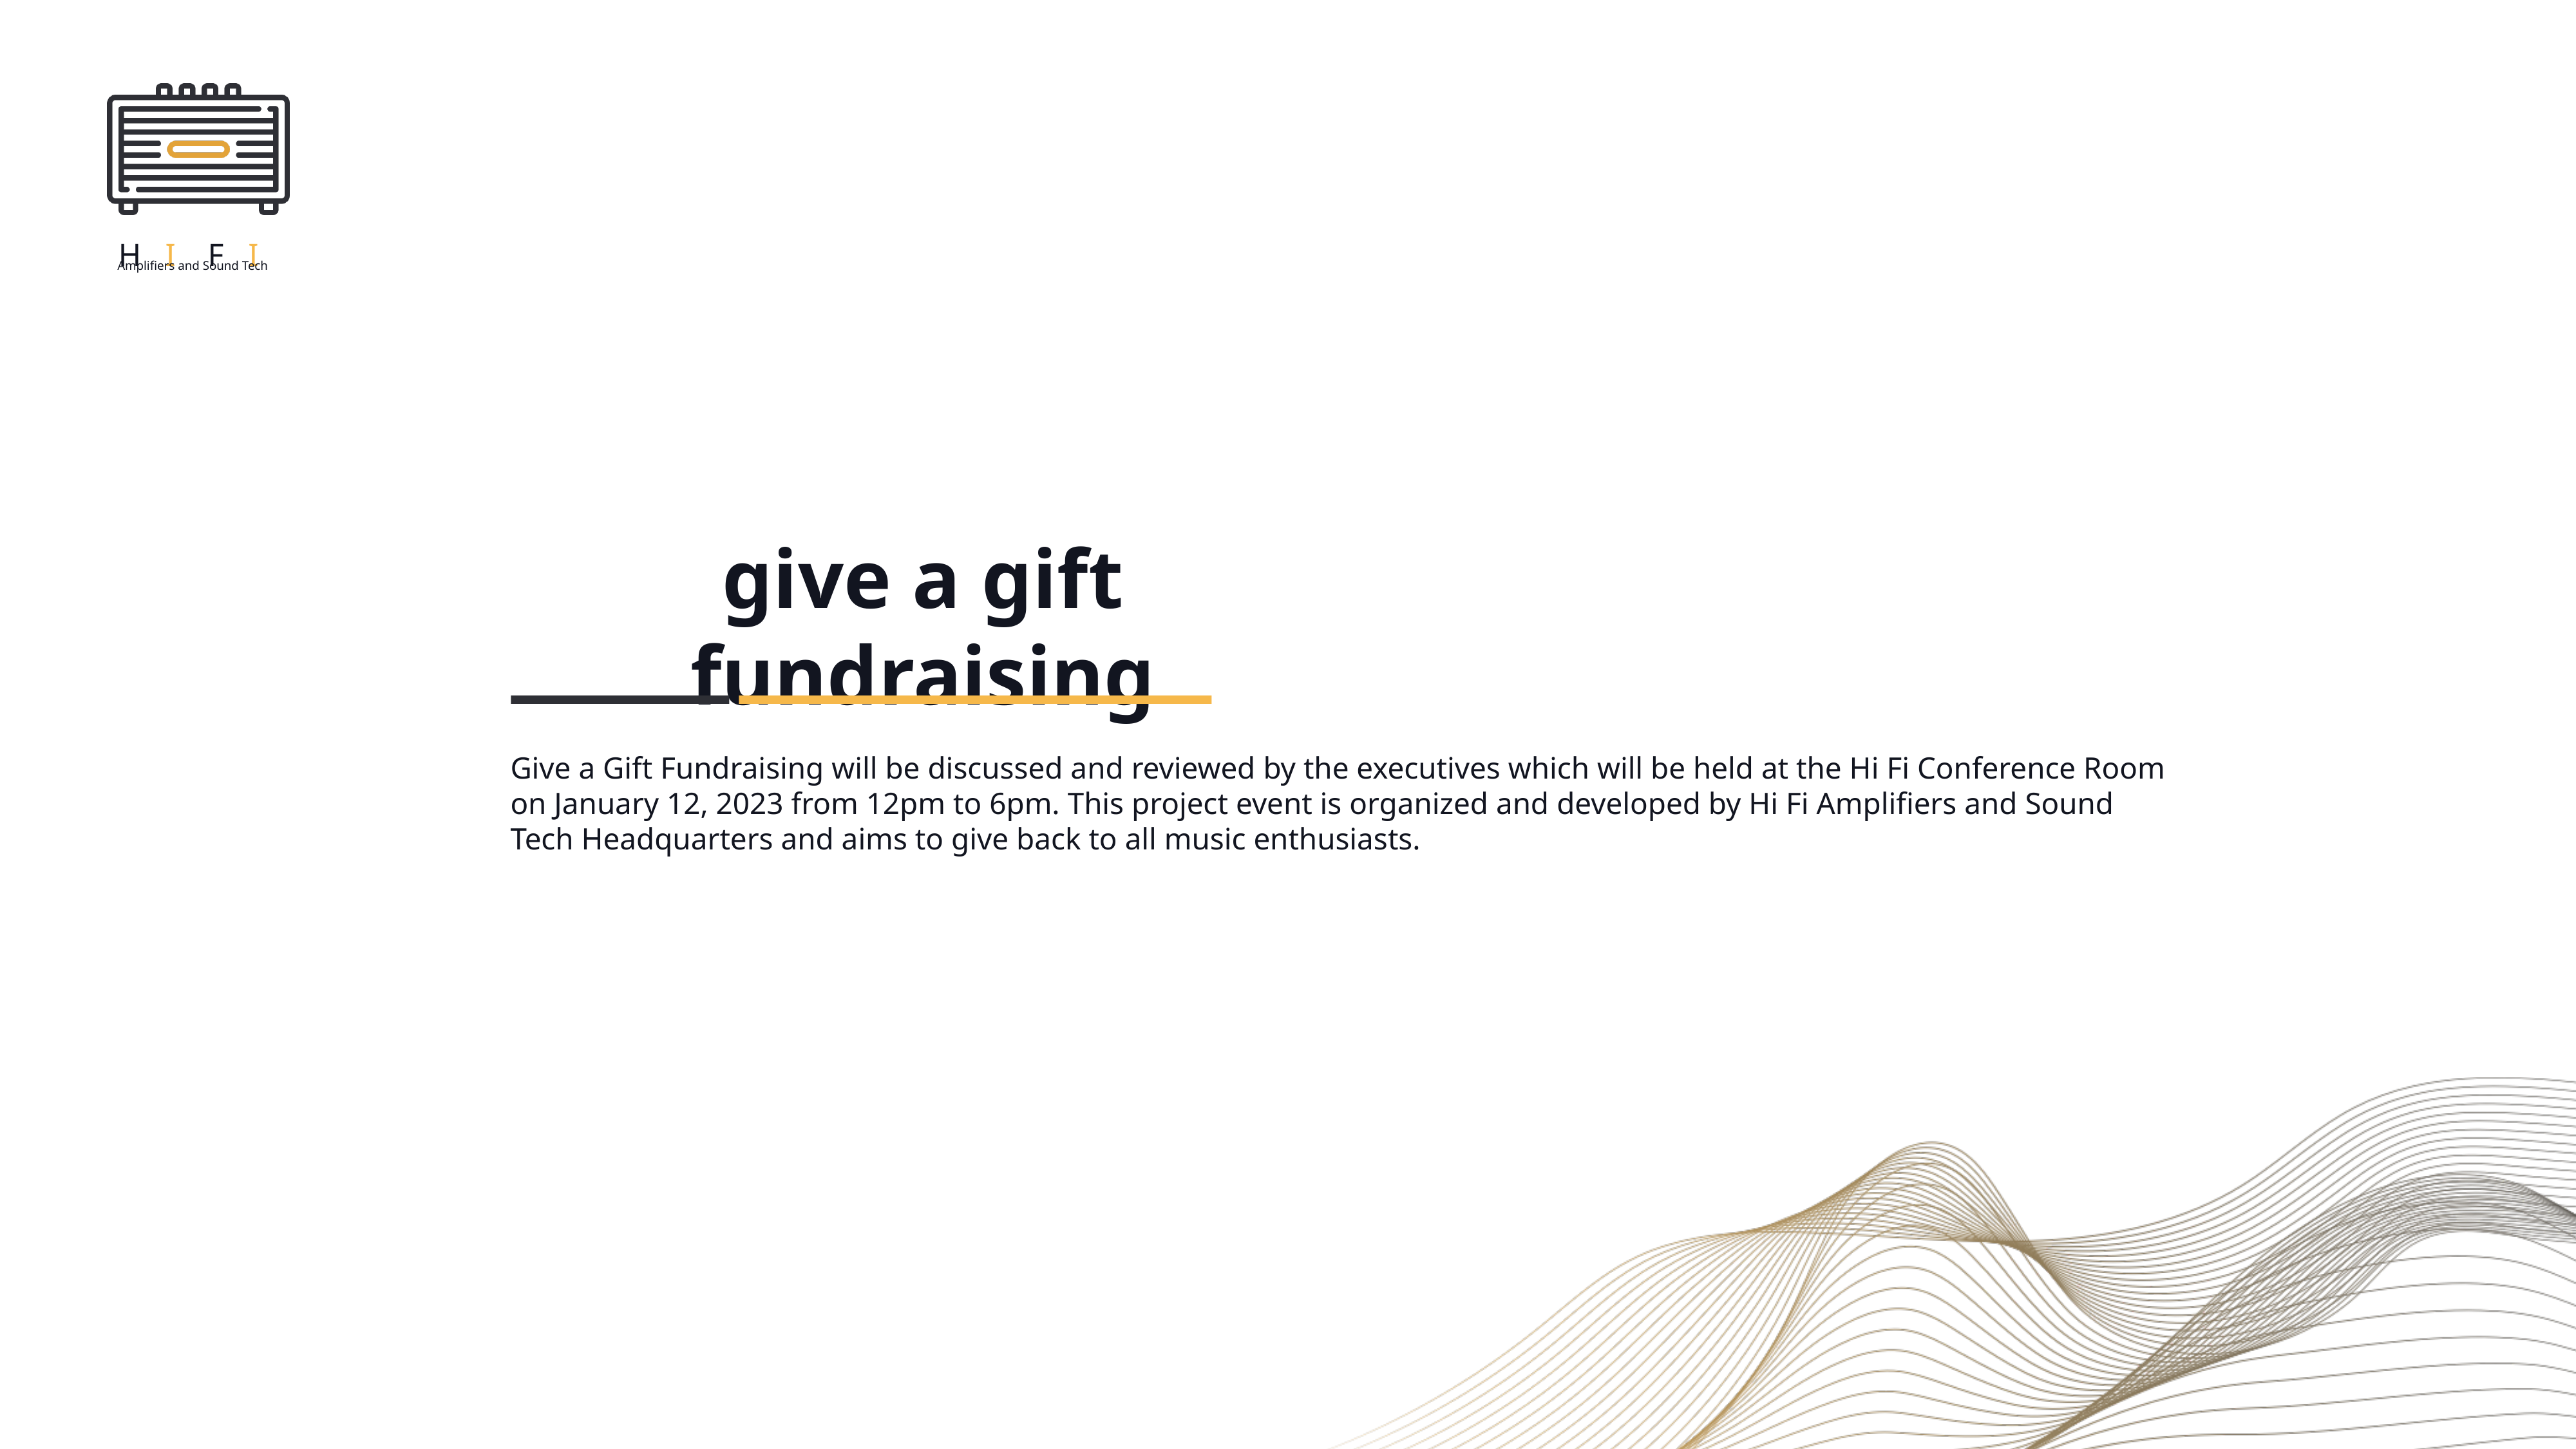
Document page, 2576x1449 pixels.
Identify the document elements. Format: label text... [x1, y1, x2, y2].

picture [107, 83, 290, 215]
picture [1275, 1077, 2576, 1449]
text_box [739, 695, 1212, 704]
text_box H I F I [113, 221, 284, 252]
text_box give a gift fundraising [513, 565, 1334, 683]
text_box Amplifiers and Sound Tech [111, 252, 288, 278]
text_box Give a Gift Fundraising will be discussed and reviewed by the executives which will be held at the Hi Fi Conference Room on January 12, 2023 from 12pm to 6pm. This project event is organized and developed by Hi Fi Amplifiers and Sound Tech Headquarters and aims to give back to all music enthusiasts. [505, 743, 2186, 862]
text_box [511, 695, 730, 704]
